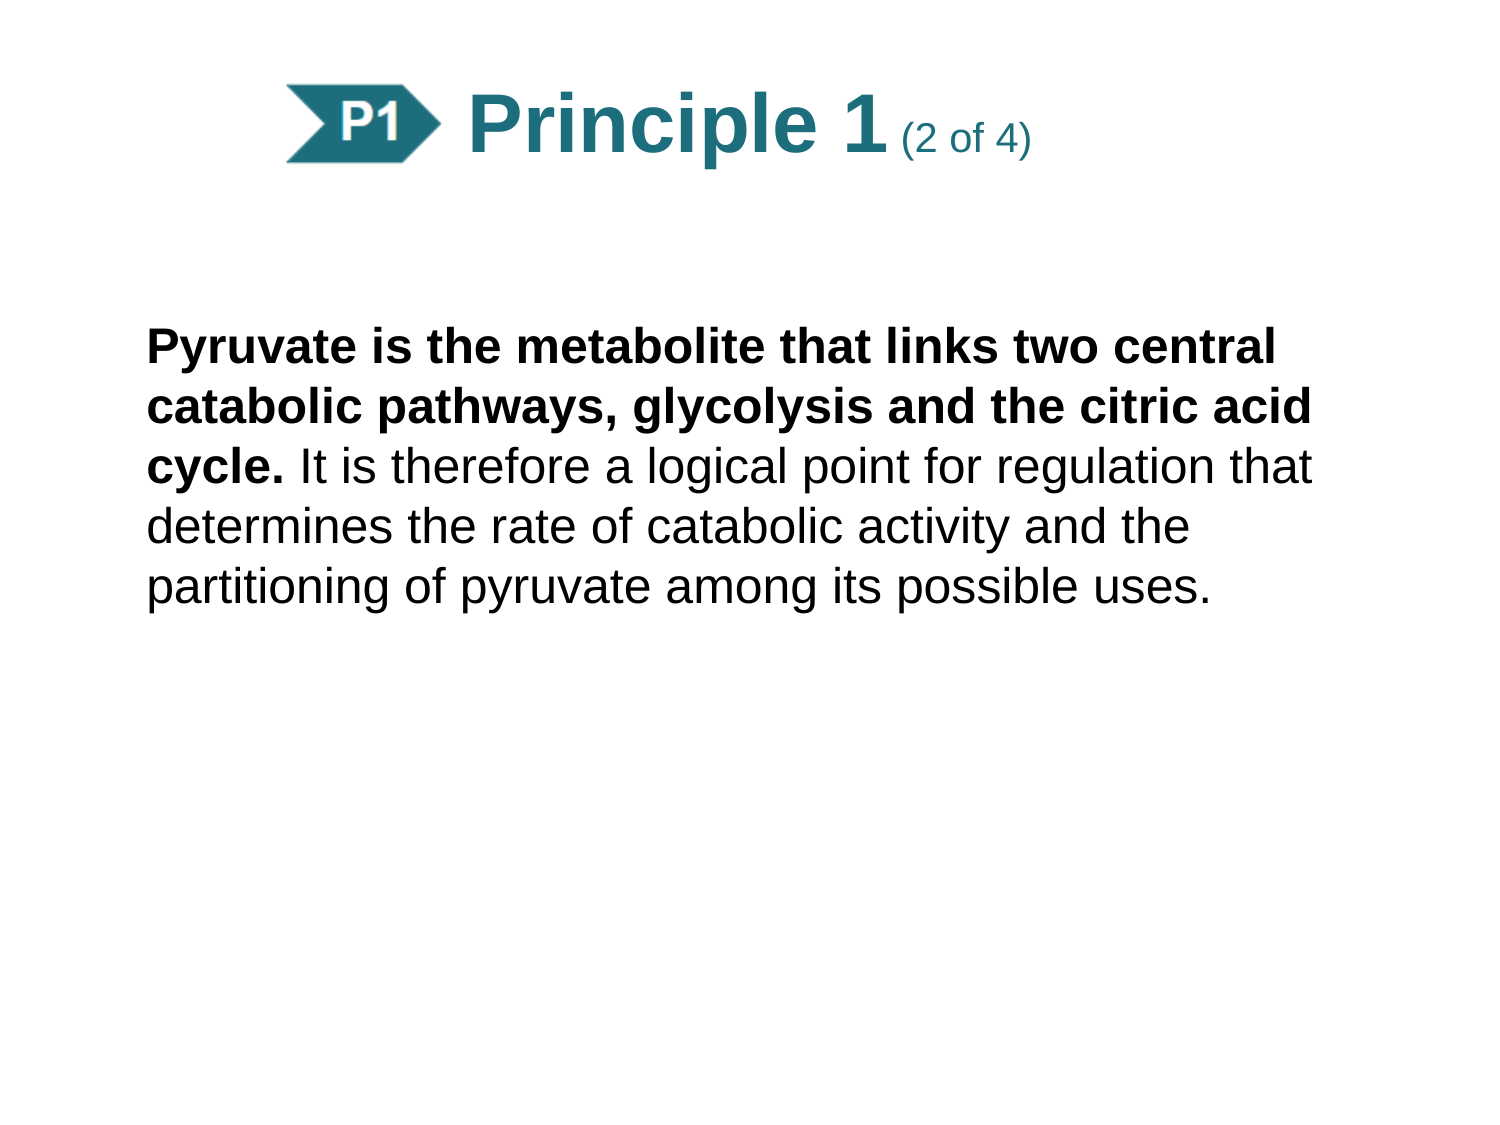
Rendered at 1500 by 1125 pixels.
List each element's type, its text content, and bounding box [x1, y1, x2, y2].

picture [262, 54, 459, 183]
text_box Pyruvate is the metabolite that links two central catabolic pathways, glycolysis and the citric acid cycle. It is therefore a logical point for regulation that determines the rate of catabolic activity and the partitioning of pyruvate among its possible uses. [112, 305, 1388, 981]
title Principle 1 (2 of 4) [0, 24, 1500, 213]
